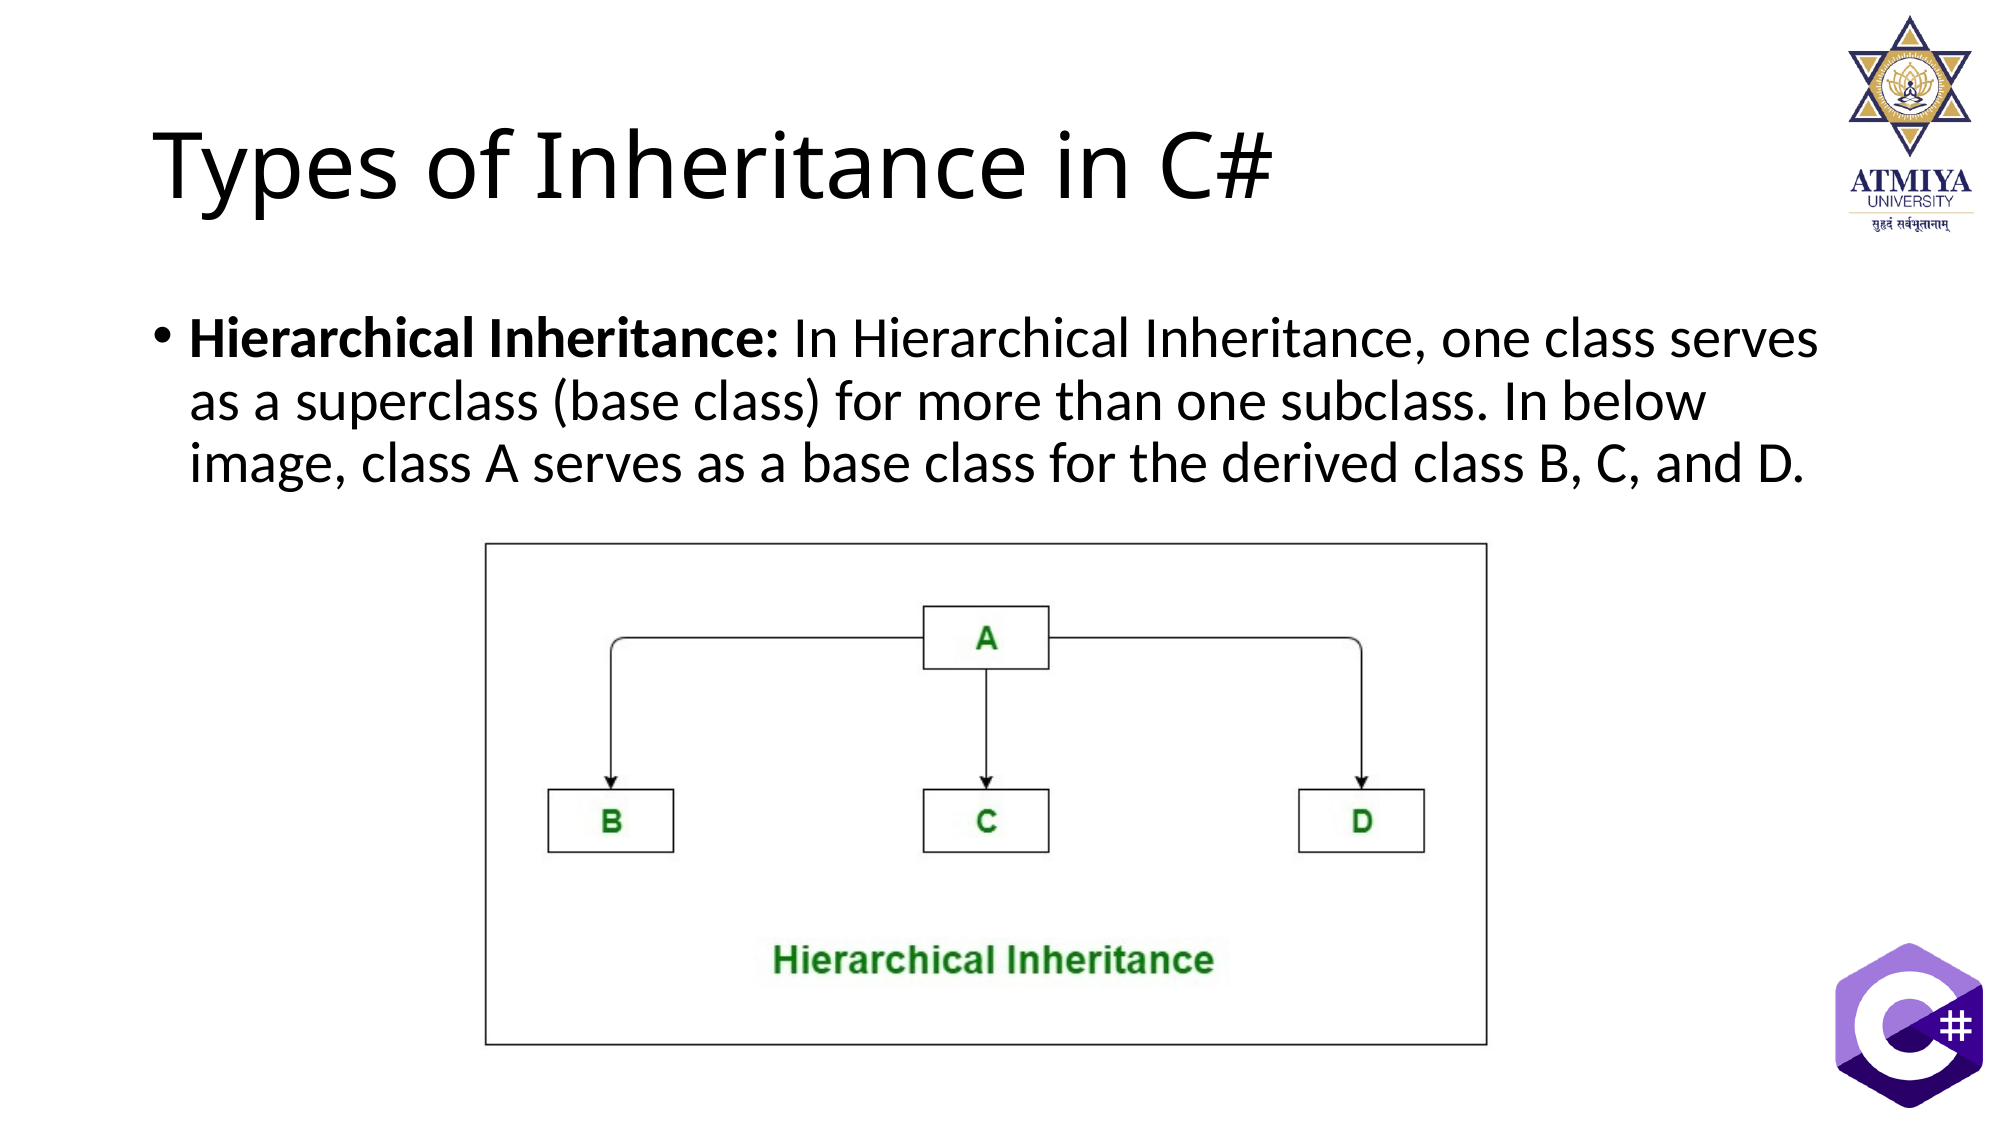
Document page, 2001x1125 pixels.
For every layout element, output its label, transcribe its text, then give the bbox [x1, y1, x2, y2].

picture [479, 537, 1494, 1052]
title Types of Inheritance in C# [137, 59, 1863, 278]
picture [1835, 15, 1985, 235]
list Hierarchical Inheritance: In Hierarchical Inheritance, one class serves as a superclass (base class) for more than one subclass. In below image, class A serves as a base class for the derived class B, C, and D. [137, 299, 1836, 1108]
picture [1835, 943, 1983, 1108]
